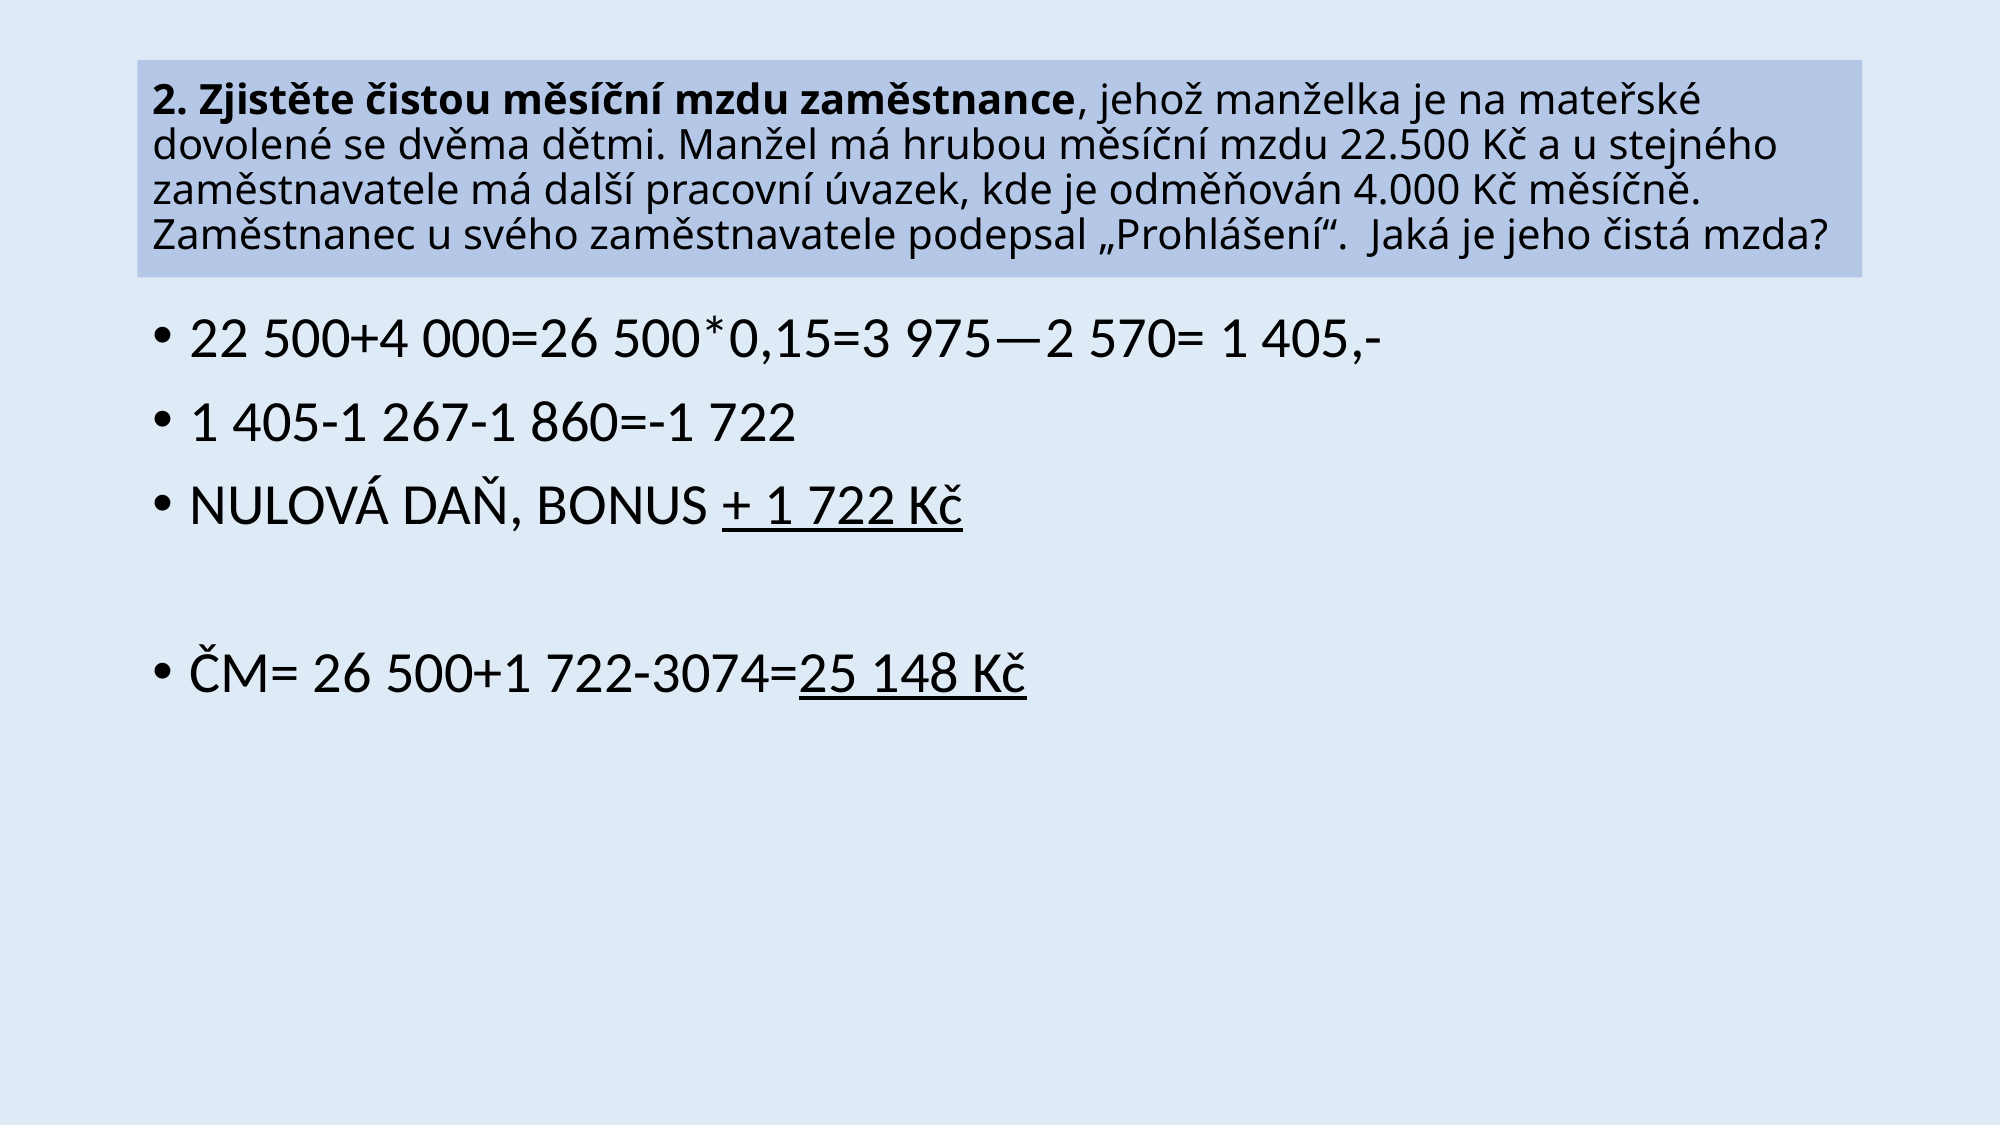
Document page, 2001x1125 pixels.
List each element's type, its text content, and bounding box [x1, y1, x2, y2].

list 22 500+4 000=26 500*0,15=3 975—2 570= 1 405,- 1 405-1 267-1 860=-1 722 NULOVÁ DAŇ, BONUS + 1 722 Kč ČM= 26 500+1 722-3074=25 148 Kč [137, 299, 1863, 1014]
title 2. Zjistěte čistou měsíční mzdu zaměstnance, jehož manželka je na mateřské dovolené se dvěma dětmi. Manžel má hrubou měsíční mzdu 22.500 Kč a u stejného zaměstnavatele má další pracovní úvazek, kde je odměňován 4.000 Kč měsíčně. Zaměstnanec u svého zaměstnavatele podepsal „Prohlášení“. Jaká je jeho čistá mzda? [137, 59, 1863, 278]
